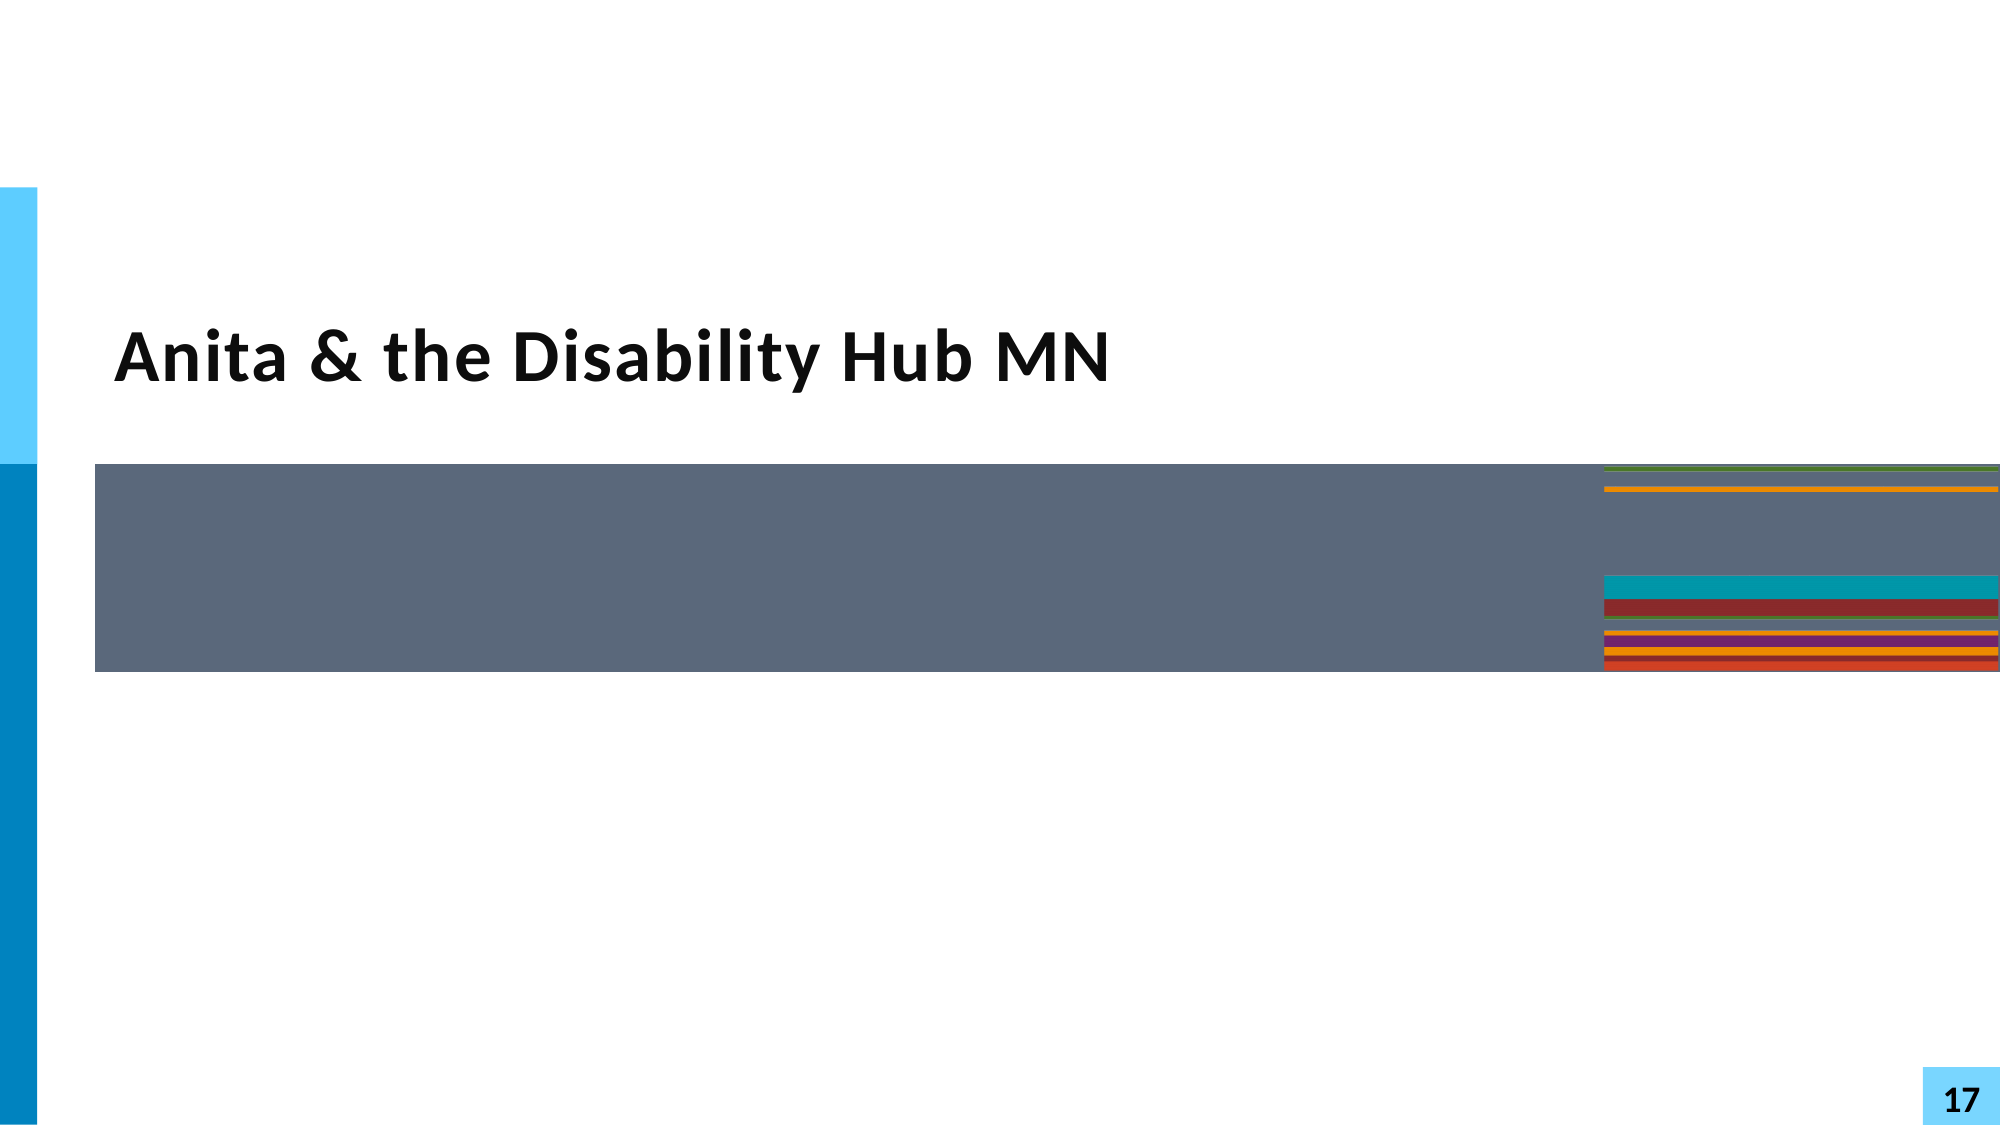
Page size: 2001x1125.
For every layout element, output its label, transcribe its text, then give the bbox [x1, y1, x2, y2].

title Anita & the Disability Hub MN [99, 266, 1901, 453]
picture [1604, 463, 1999, 671]
